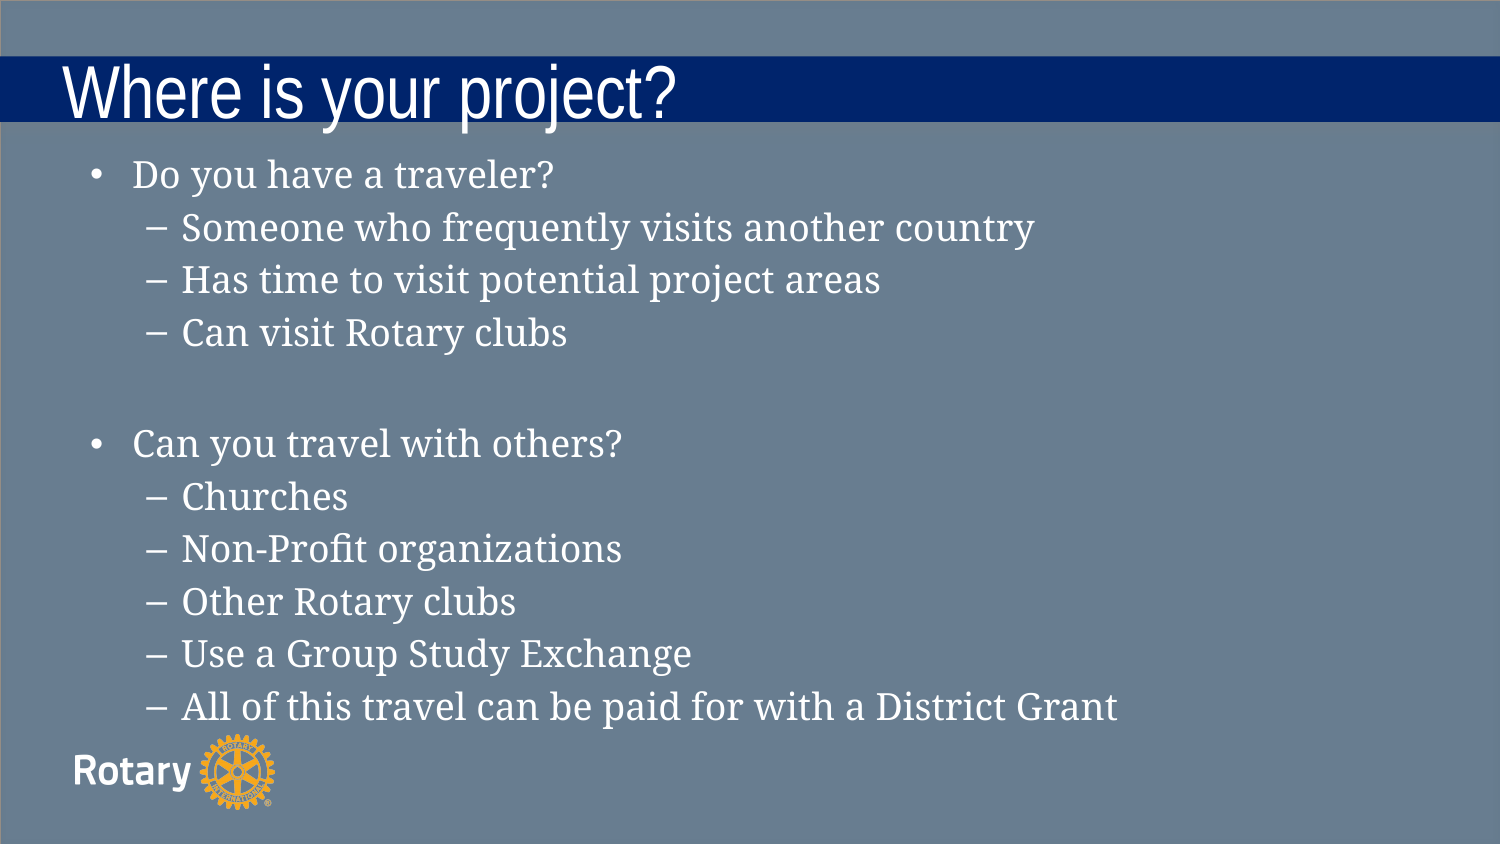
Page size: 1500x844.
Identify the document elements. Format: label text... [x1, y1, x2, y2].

list Do you have a traveler? Someone who frequently visits another country Has time to visit potential project areas Can visit Rotary clubs Can you travel with others? Churches Non-Profit organizations Other Rotary clubs Use a Group Study Exchange All of this travel can be paid for with a District Grant [75, 143, 1425, 701]
picture [75, 734, 275, 810]
title Where is your project? [62, 56, 1500, 122]
